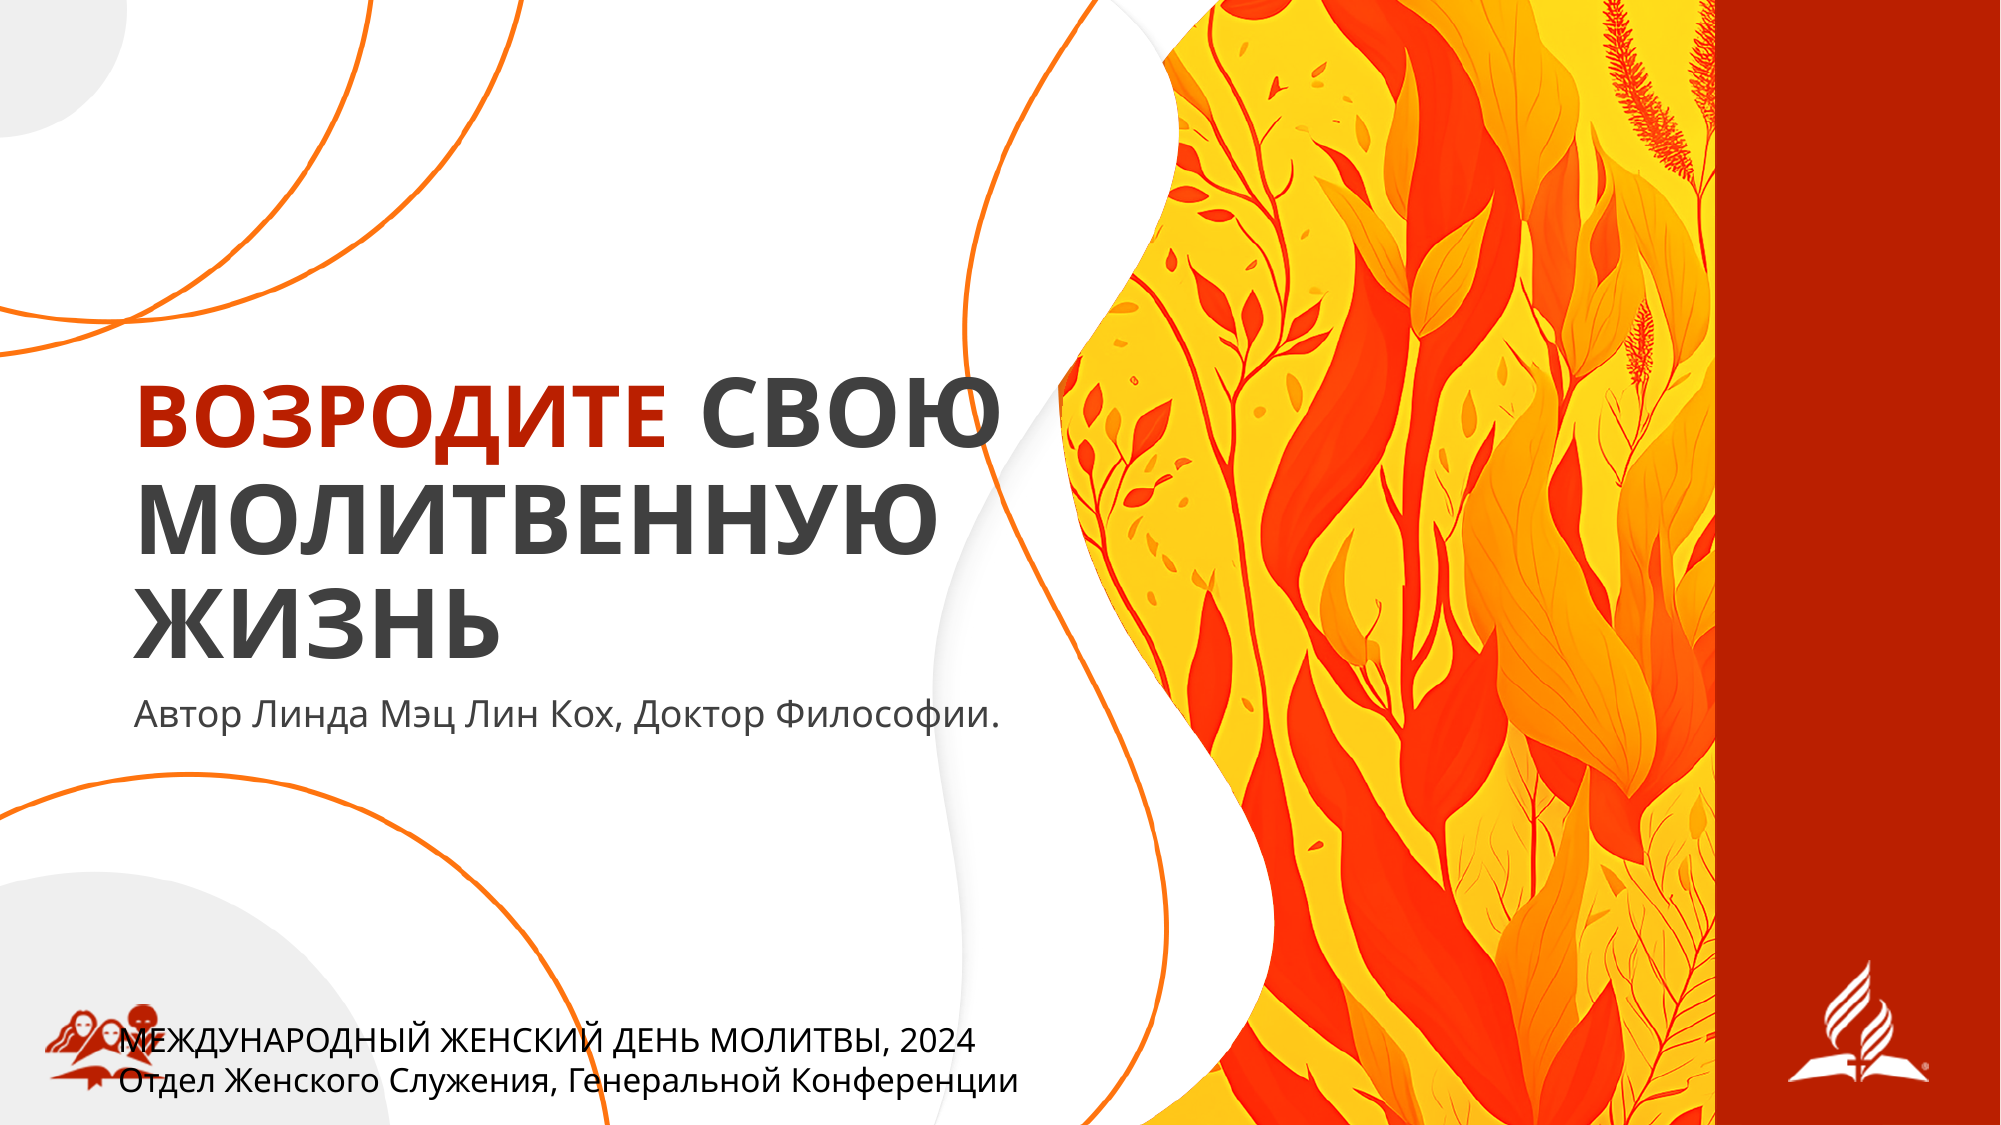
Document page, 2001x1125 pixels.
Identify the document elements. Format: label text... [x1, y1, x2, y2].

subtitle Автор Линда Мэц Лин Кох, Доктор Философии. [118, 687, 1042, 959]
picture [0, 0, 2001, 1125]
text_box МЕЖДУНАРОДНЫЙ ЖЕНСКИЙ ДЕНЬ МОЛИТВЫ, 2024 Отдел Женского Служения, Генеральной Конференции [103, 1011, 1036, 1106]
title ВОЗРОДИТЕ СВОЮ МОЛИТВЕННУЮ ЖИЗНЬ [118, 295, 1042, 687]
